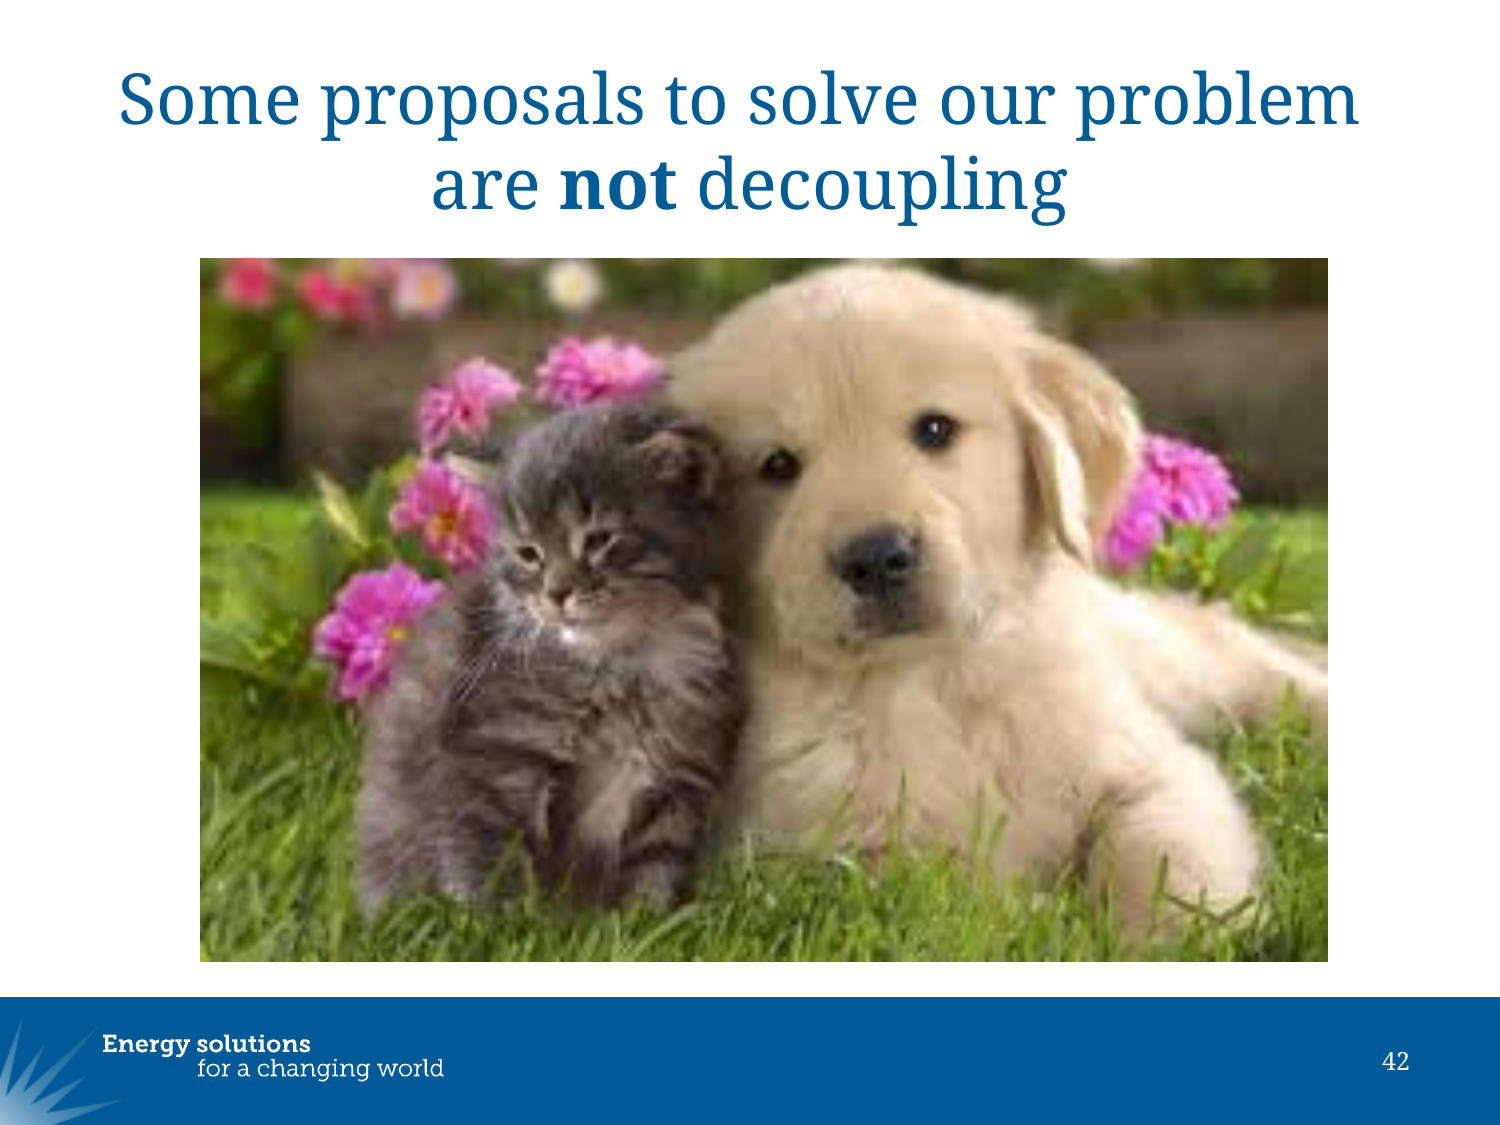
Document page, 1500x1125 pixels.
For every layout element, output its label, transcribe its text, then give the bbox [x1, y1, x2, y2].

title Some proposals to solve our problem are not decoupling [75, 45, 1425, 233]
picture [199, 258, 1328, 962]
slide_number 42 [1074, 1032, 1425, 1093]
